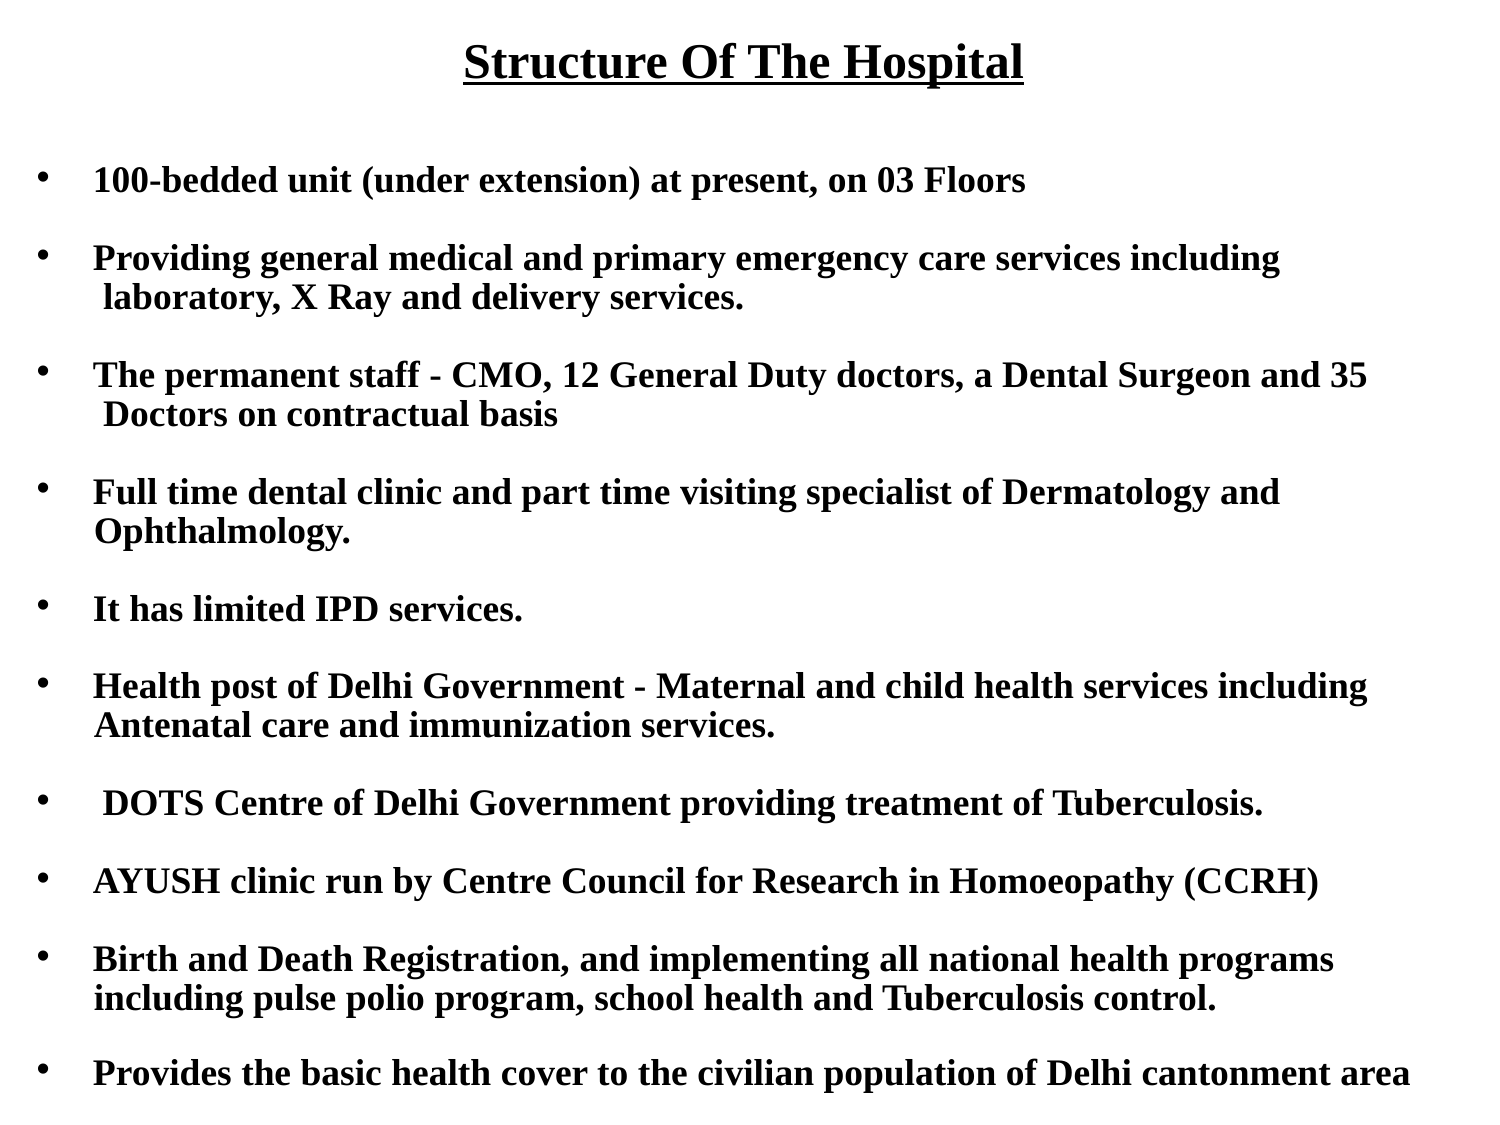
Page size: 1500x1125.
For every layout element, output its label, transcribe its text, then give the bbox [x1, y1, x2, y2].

list 100-bedded unit (under extension) at present, on 03 Floors Providing general medical and primary emergency care services including laboratory, X Ray and delivery services. The permanent staff - CMO, 12 General Duty doctors, a Dental Surgeon and 35 Doctors on contractual basis Full time dental clinic and part time visiting specialist of Dermatology and Ophthalmology. It has limited IPD services. Health post of Delhi Government - Maternal and child health services including Antenatal care and immunization services. DOTS Centre of Delhi Government providing treatment of Tuberculosis. AYUSH clinic run by Centre Council for Research in Homoeopathy (CCRH) Birth and Death Registration, and implementing all national health programs including pulse polio program, school health and Tuberculosis control. Provides the basic health cover to the civilian population of Delhi cantonment area No Blood bank and Mortuary [21, 159, 1462, 1125]
title Structure Of The Hospital [75, 15, 1425, 159]
